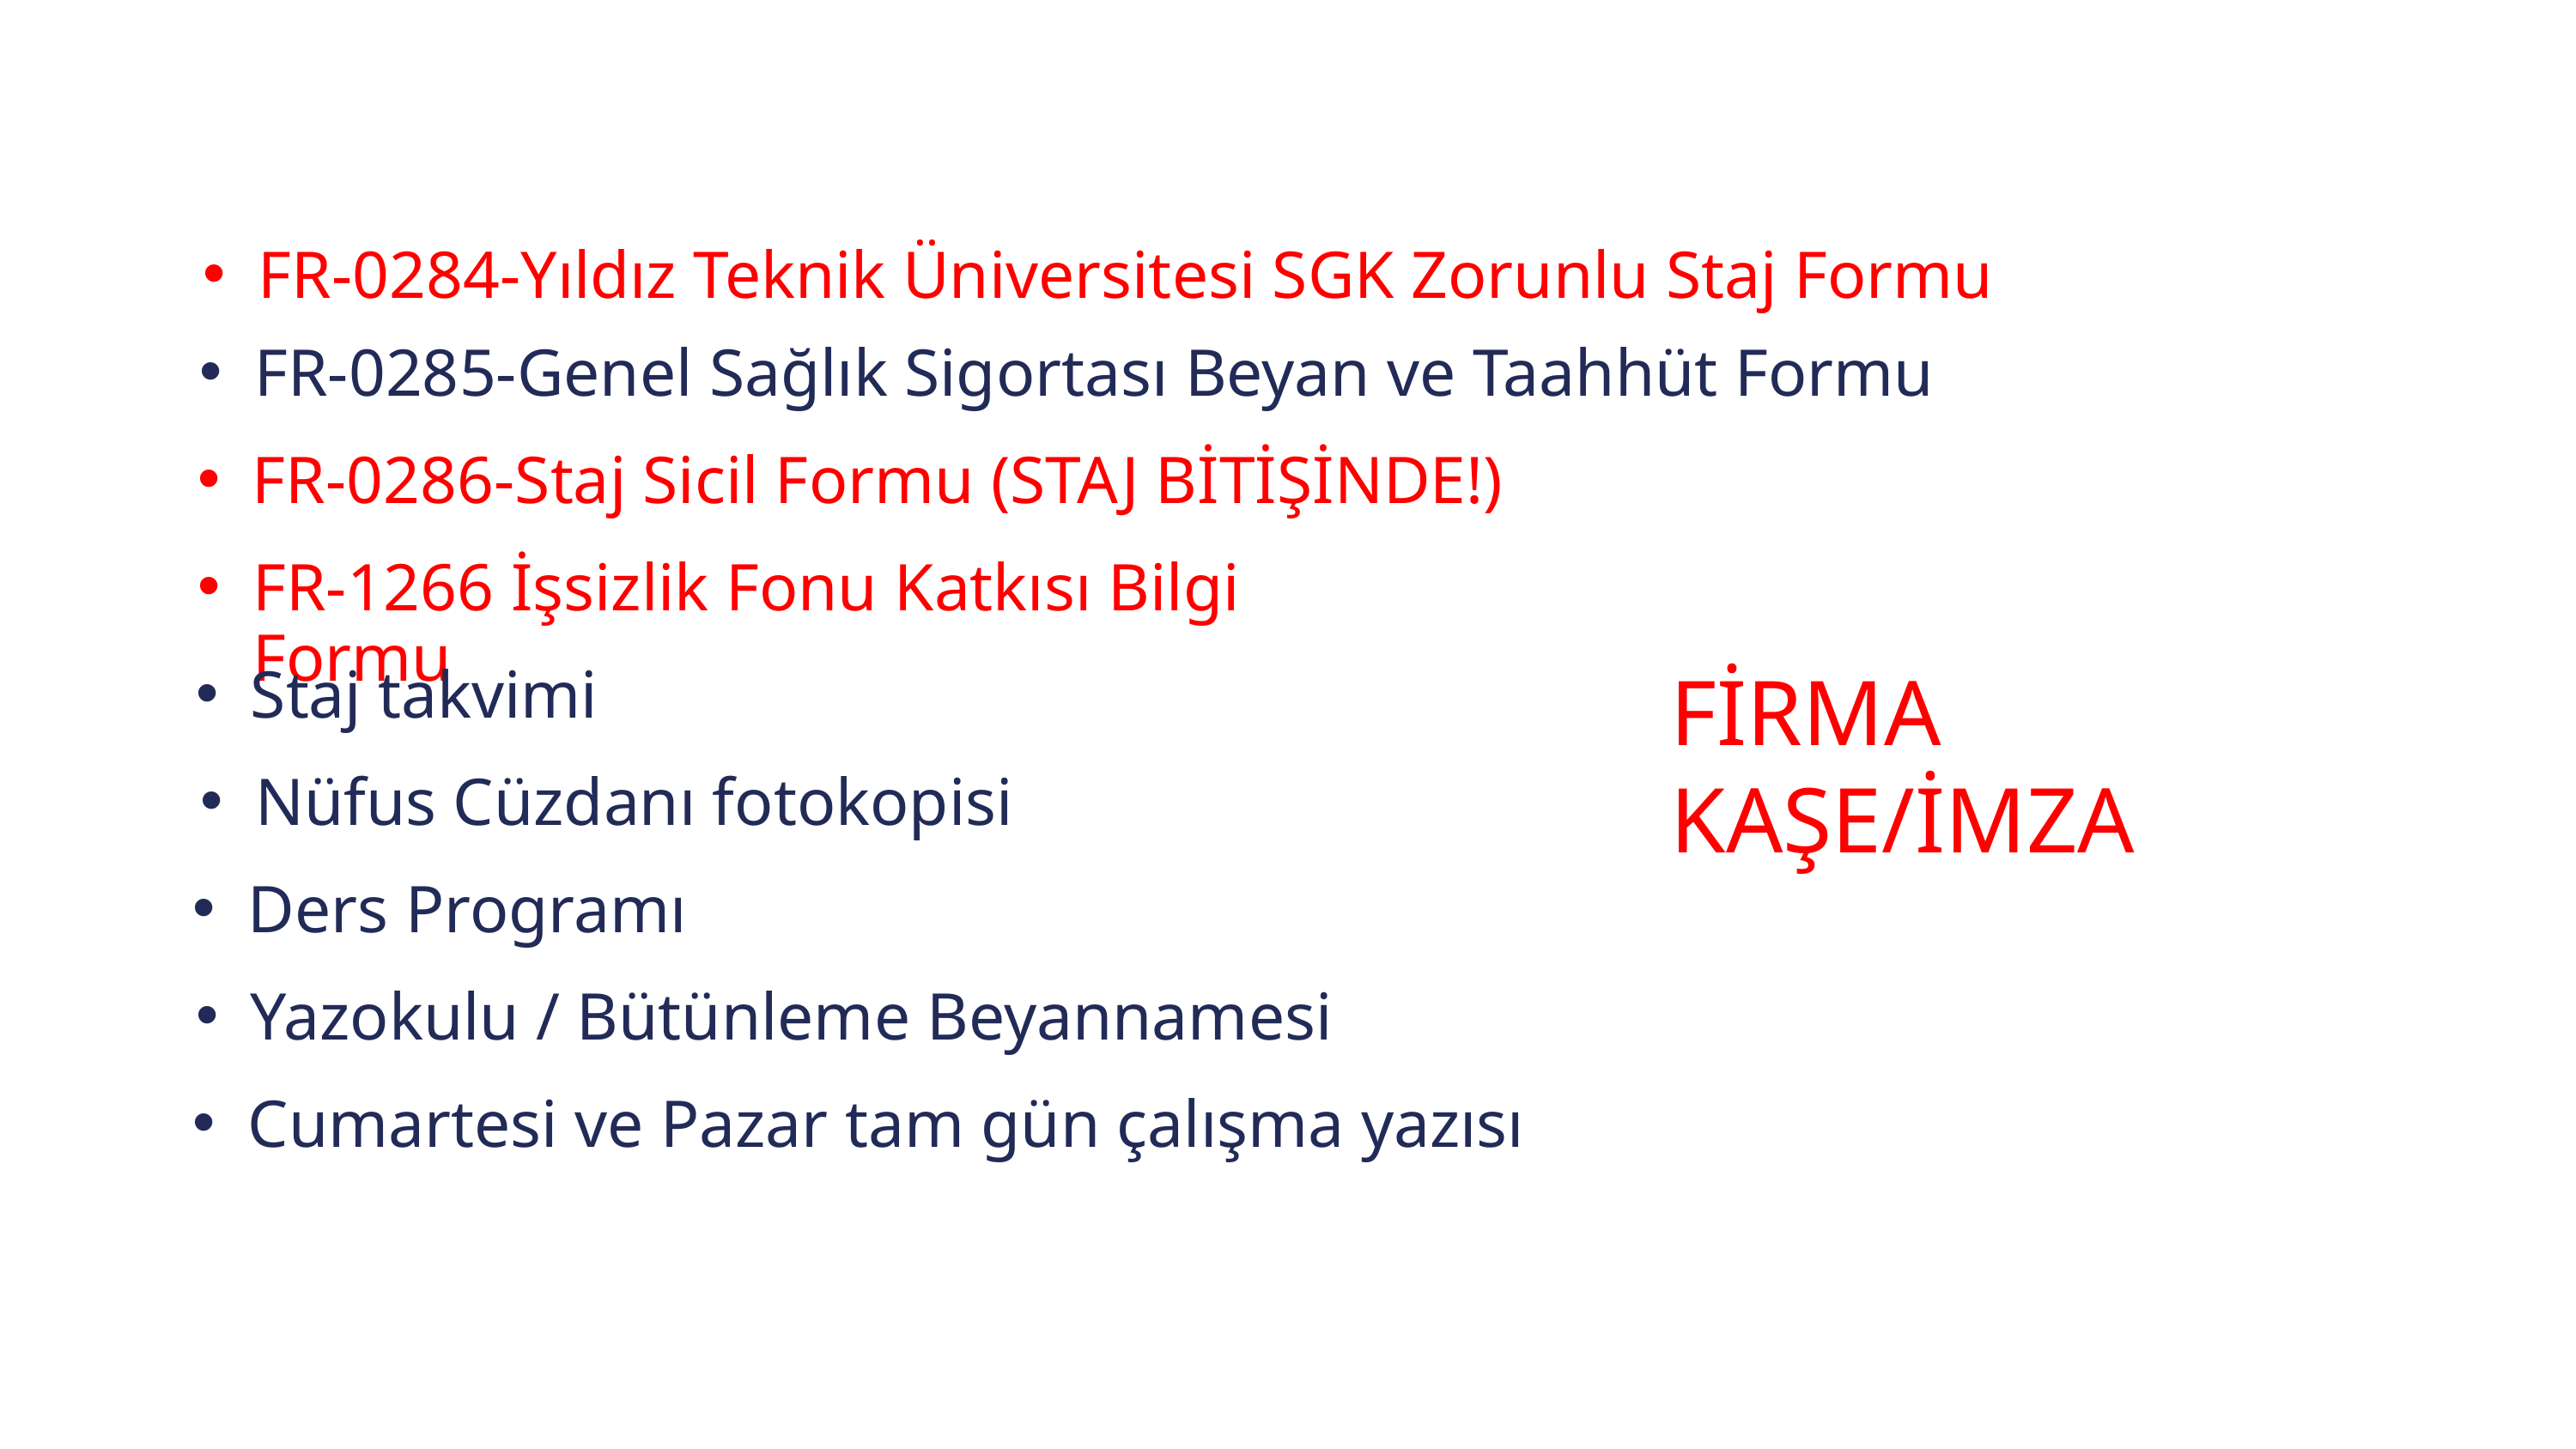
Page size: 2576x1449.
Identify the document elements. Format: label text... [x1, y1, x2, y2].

text_box Cumartesi ve Pazar tam gün çalışma yazısı [138, 1088, 2425, 1161]
text_box Staj takvimi [141, 659, 634, 731]
text_box FR-0285-Genel Sağlık Sigortası Beyan ve Taahhüt Formu [144, 337, 1953, 409]
text_box Ders Programı [138, 874, 2425, 946]
text_box FR-0286-Staj Sicil Formu (STAJ BİTİŞİNDE!) [143, 445, 1600, 517]
text_box FİRMA KAŞE/İMZA [1657, 650, 2441, 878]
text_box Nüfus Cüzdanı fotokopisi [145, 767, 1657, 839]
text_box FR-0284-Yıldız Teknik Üniversitesi SGK Zorunlu Staj Formu [149, 240, 2435, 312]
text_box FR-1266 İşsizlik Fonu Katkısı Bilgi Formu [143, 552, 1428, 766]
text_box Yazokulu / Bütünleme Beyannamesi [141, 982, 2427, 1053]
